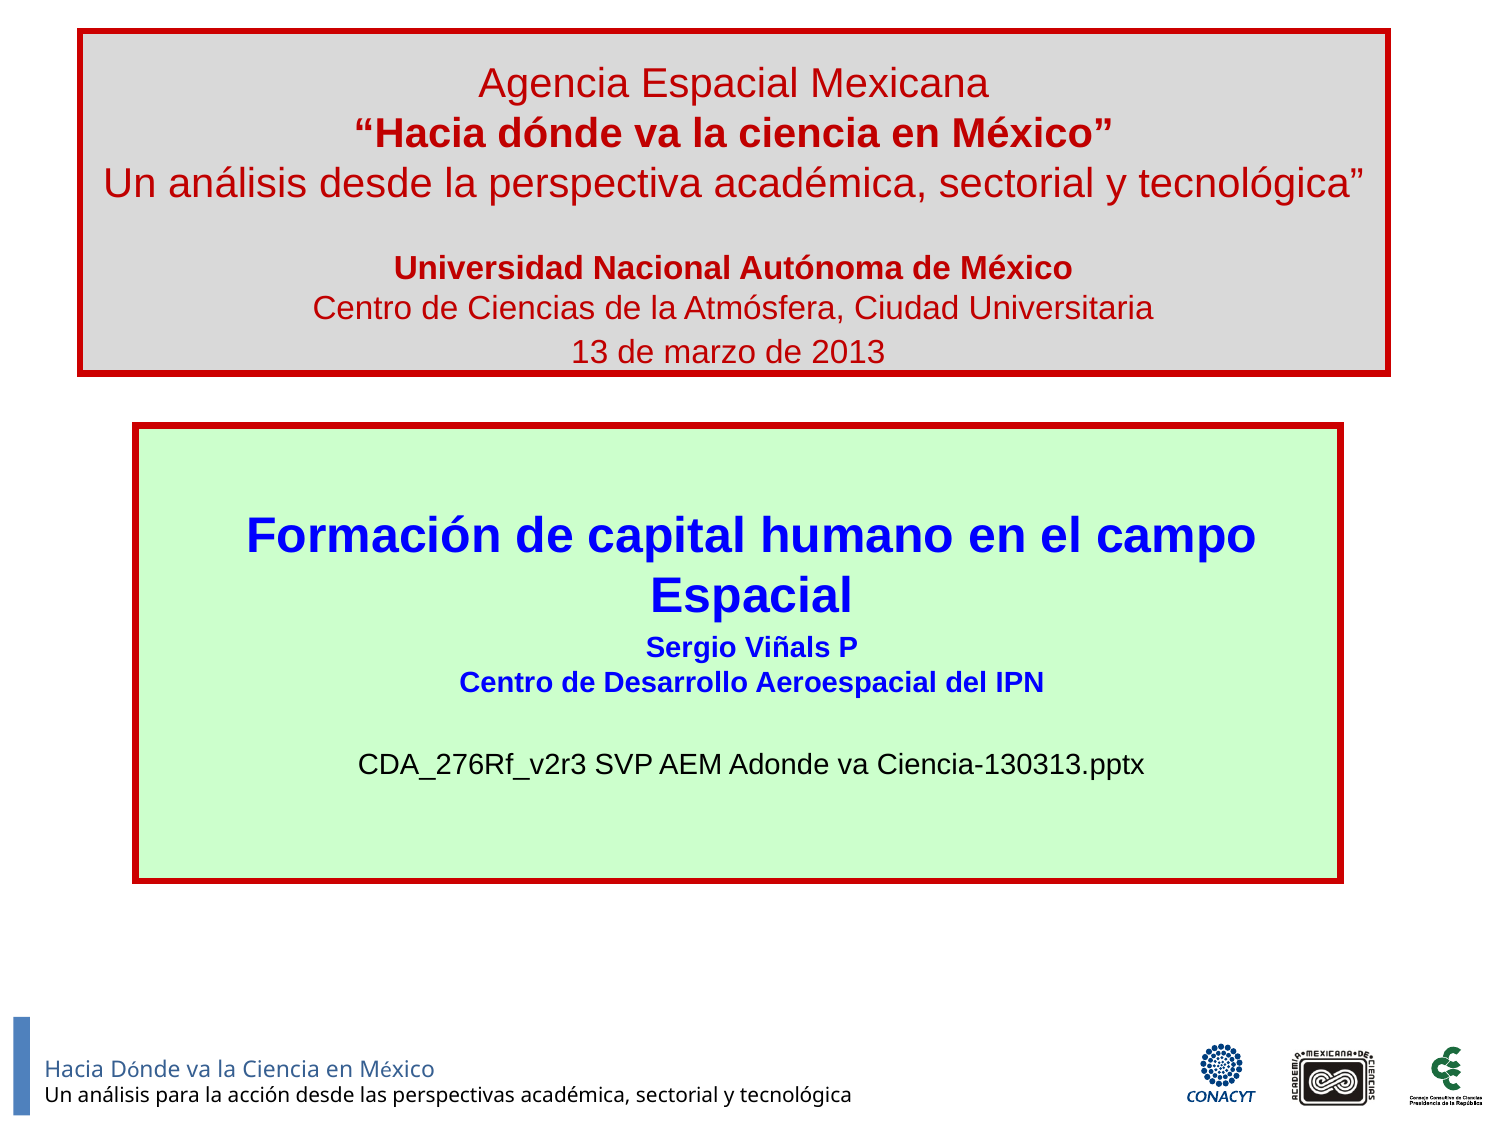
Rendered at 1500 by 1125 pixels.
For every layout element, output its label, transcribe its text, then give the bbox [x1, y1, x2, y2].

picture [1290, 1046, 1376, 1106]
text_box Agencia Espacial Mexicana “Hacia dónde va la ciencia en México” Un análisis desde la perspectiva académica, sectorial y tecnológica” Universidad Nacional Autónoma de México Centro de Ciencias de la Atmósfera, Ciudad Universitaria 13 de marzo de 2013 [79, 31, 1388, 374]
text_box Formación de capital humano en el campo Espacial Sergio Viñals P Centro de Desarrollo Aeroespacial del IPN CDA_276Rf_v2r3 SVP AEM Adonde va Ciencia-130313.pptx [135, 425, 1341, 882]
